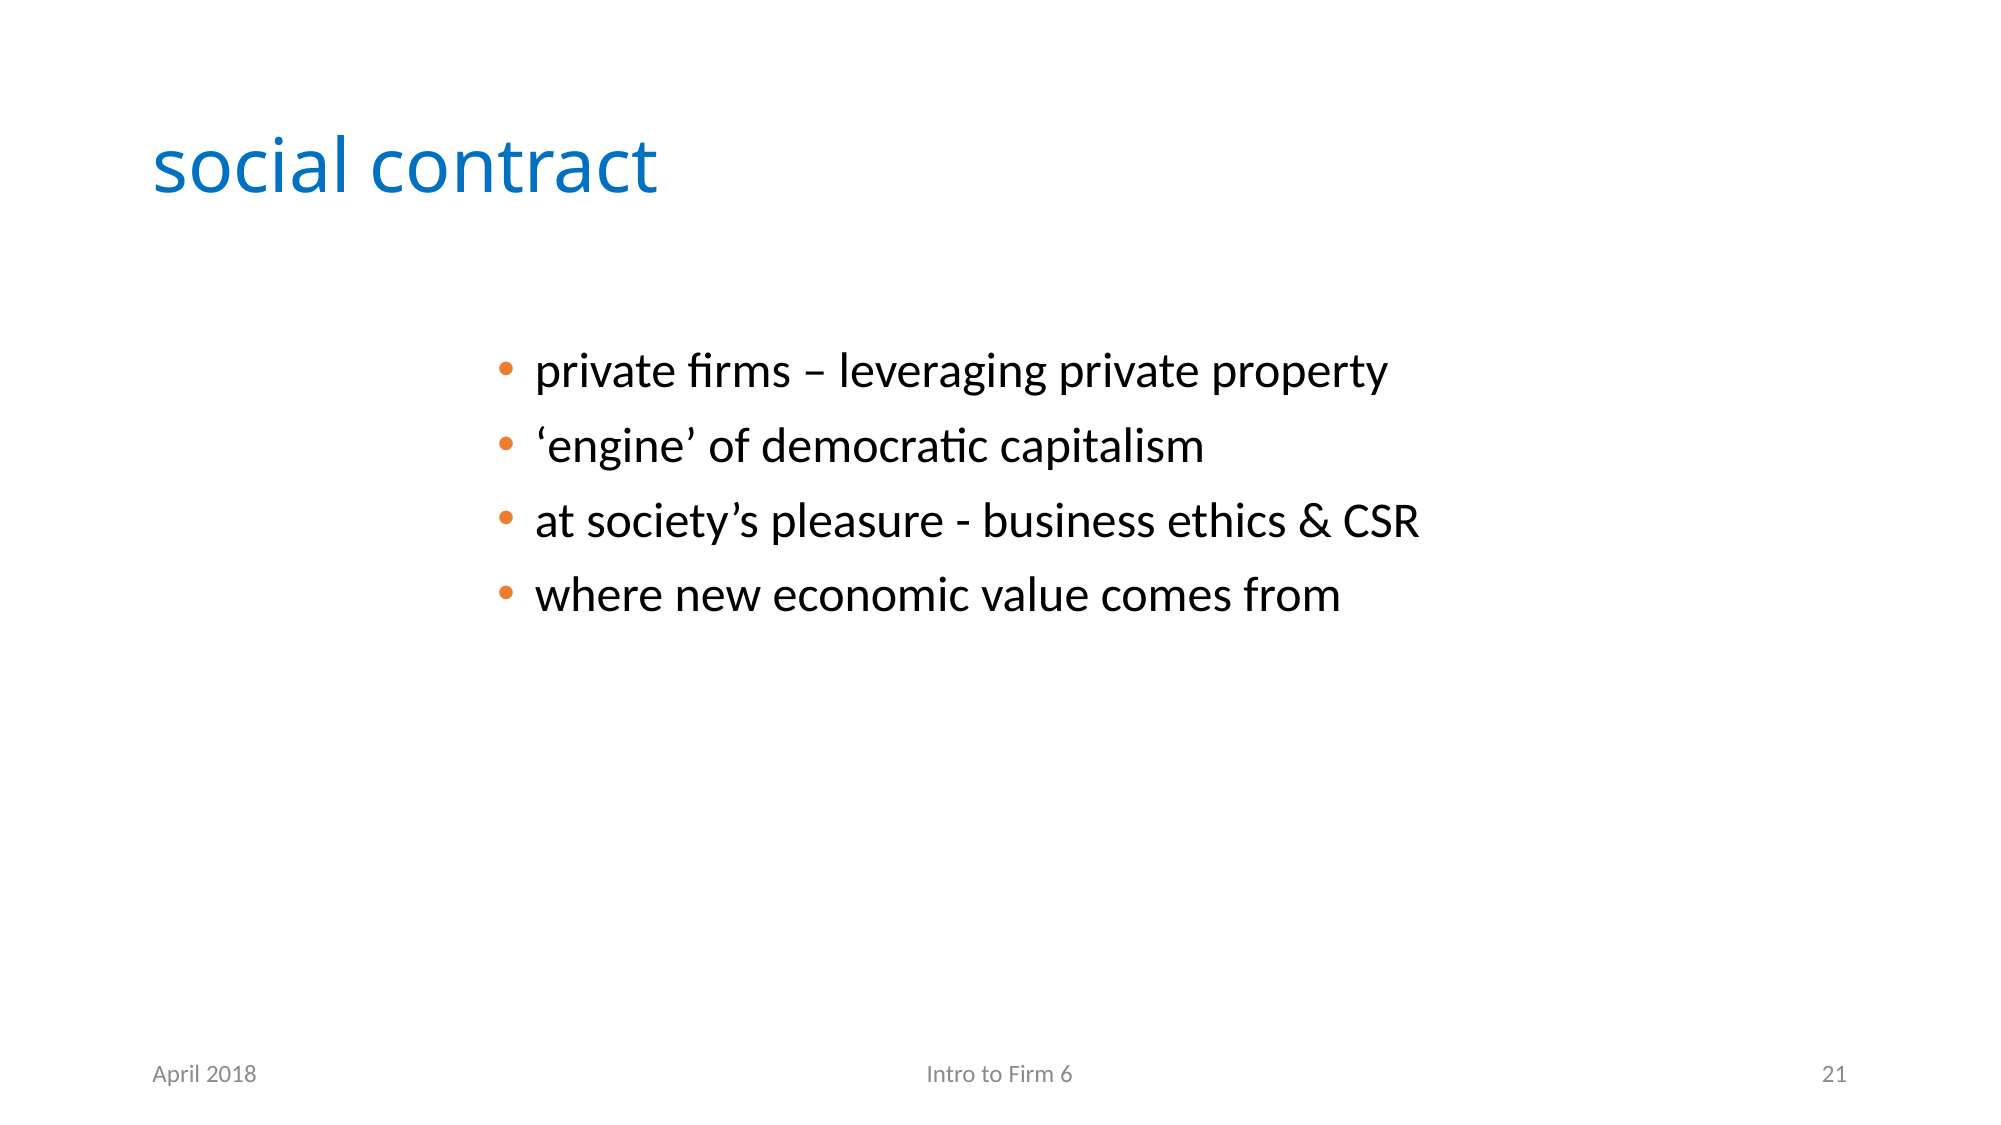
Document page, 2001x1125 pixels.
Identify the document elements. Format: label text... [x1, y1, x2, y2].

list private firms – leveraging private property ‘engine’ of democratic capitalism at society’s pleasure - business ethics & CSR where new economic value comes from [482, 336, 1615, 690]
title social contract [137, 59, 1863, 278]
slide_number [137, 1042, 588, 1103]
slide_number 21 [1412, 1042, 1863, 1103]
footer Intro to Firm 6 [662, 1042, 1338, 1103]
